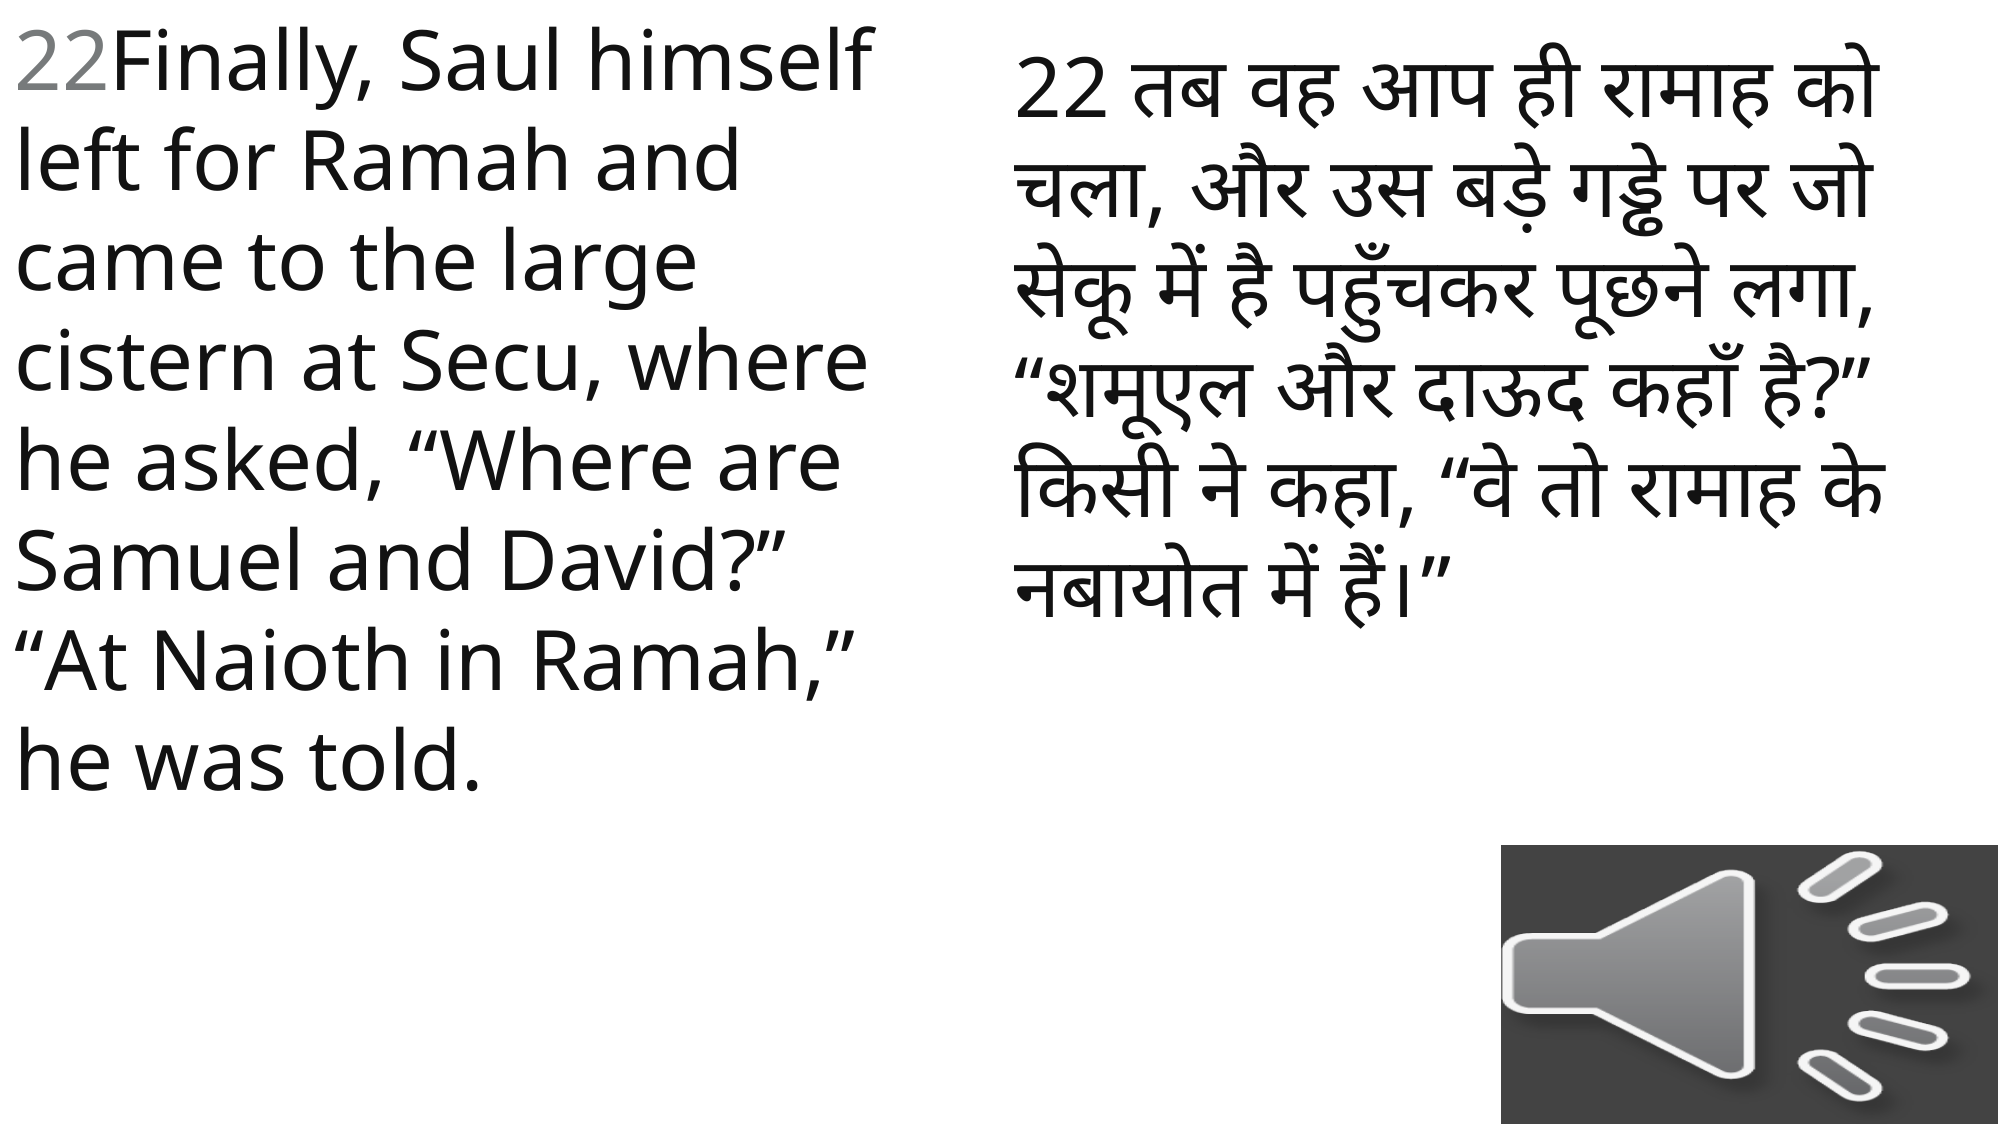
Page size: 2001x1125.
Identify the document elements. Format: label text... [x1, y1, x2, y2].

text_box 22 तब वह आप ही रामाह को चला, और उस बड़े गड्ढे पर जो सेकू में है पहुँचकर पूछने लगा, “शमूएल और दाऊद कहाँ है?” किसी ने कहा, “वे तो रामाह के नबायोत में हैं।” [999, 27, 2000, 1104]
picture [1500, 843, 2000, 1125]
text_box 22Finally, Saul himself left for Ramah and came to the large cistern at Secu, where he asked, “Where are Samuel and David?” “At Naioth in Ramah,” he was told. [0, 0, 981, 1125]
